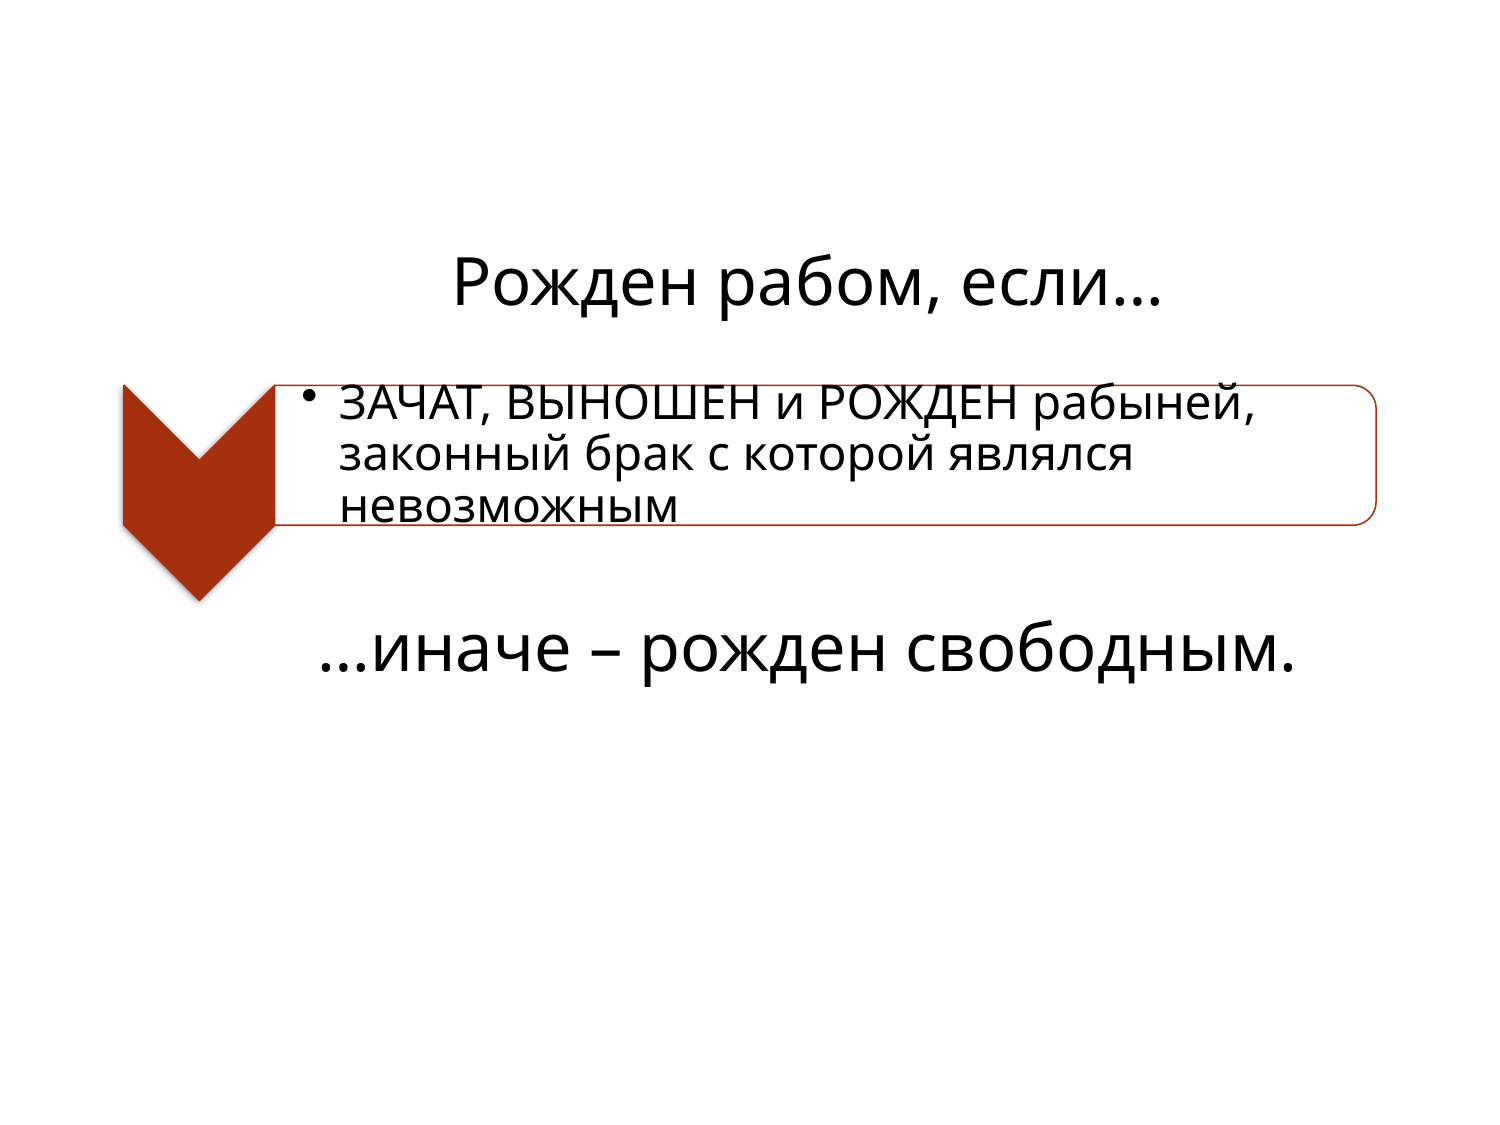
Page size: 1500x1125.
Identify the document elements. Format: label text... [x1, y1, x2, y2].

text_box …иначе – рожден свободным. [302, 601, 1314, 693]
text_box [123, 385, 1377, 601]
text_box Рожден рабом, если… [436, 231, 1180, 327]
